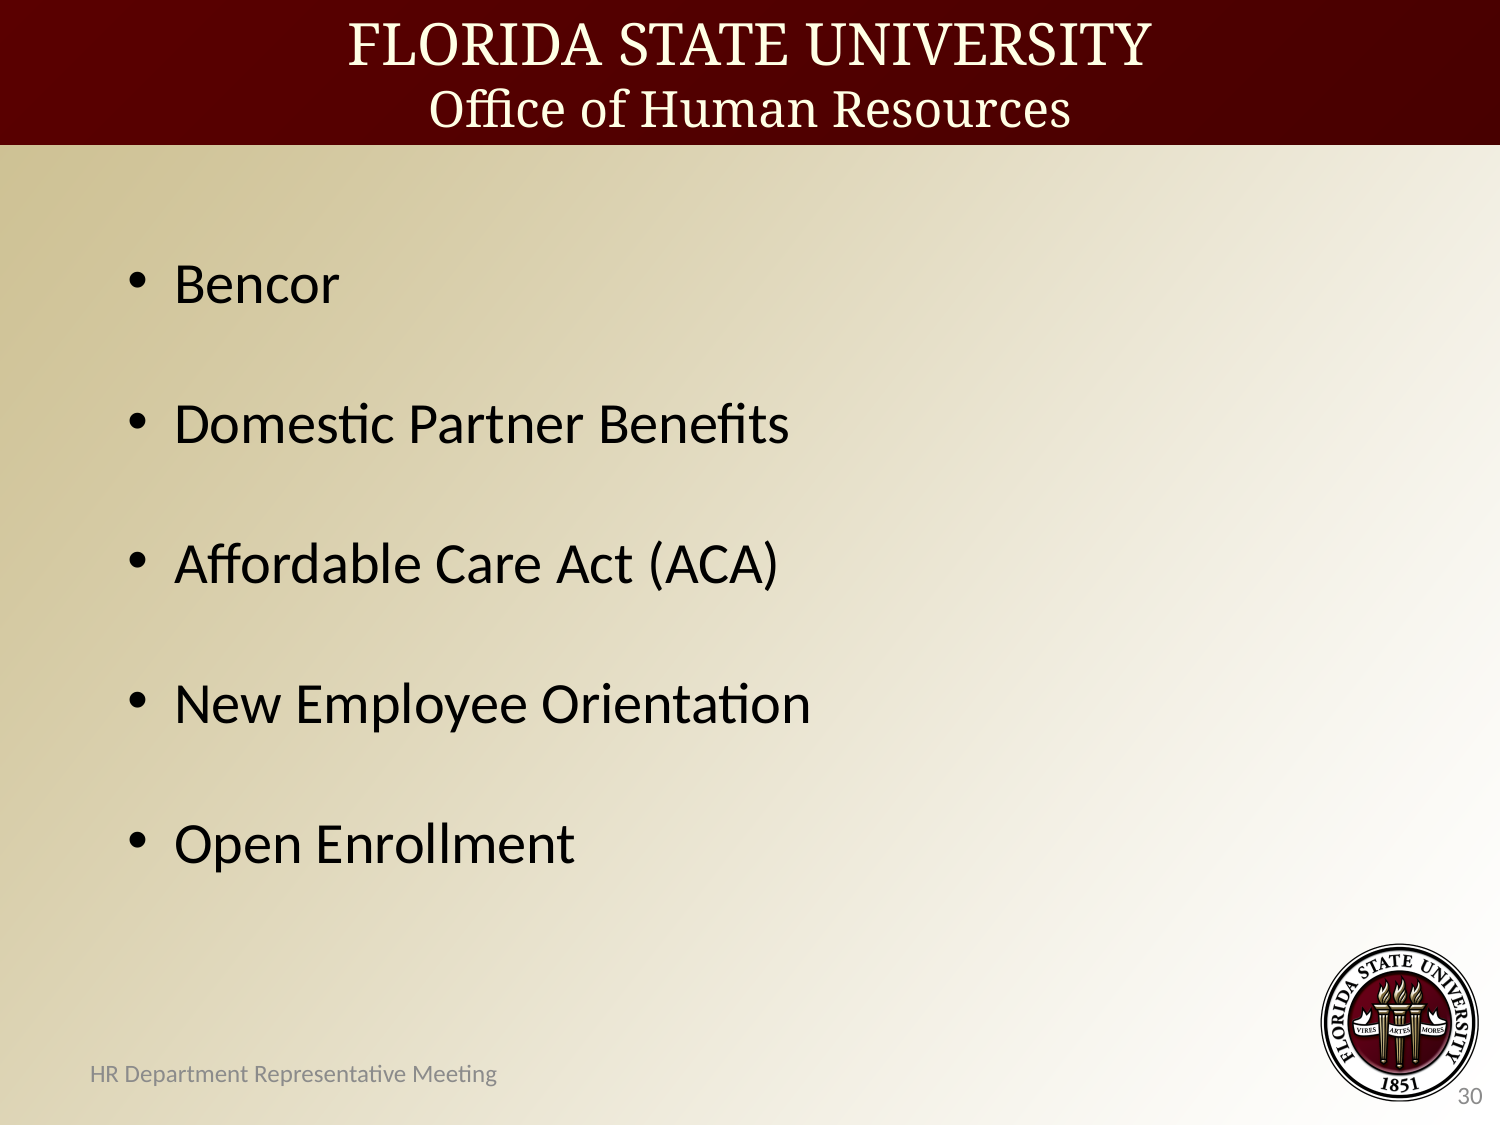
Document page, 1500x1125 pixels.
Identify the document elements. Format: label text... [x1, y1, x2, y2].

text_box FLORIDA STATE UNIVERSITY Office of Human Resources [0, 0, 1500, 145]
slide_number HR Department Representative Meeting [75, 1042, 538, 1103]
picture [0, 145, 1500, 1125]
text_box Bencor Domestic Partner Benefits Affordable Care Act (ACA) New Employee Orientation Open Enrollment [112, 237, 1313, 883]
slide_number 30 [1148, 1065, 1499, 1125]
